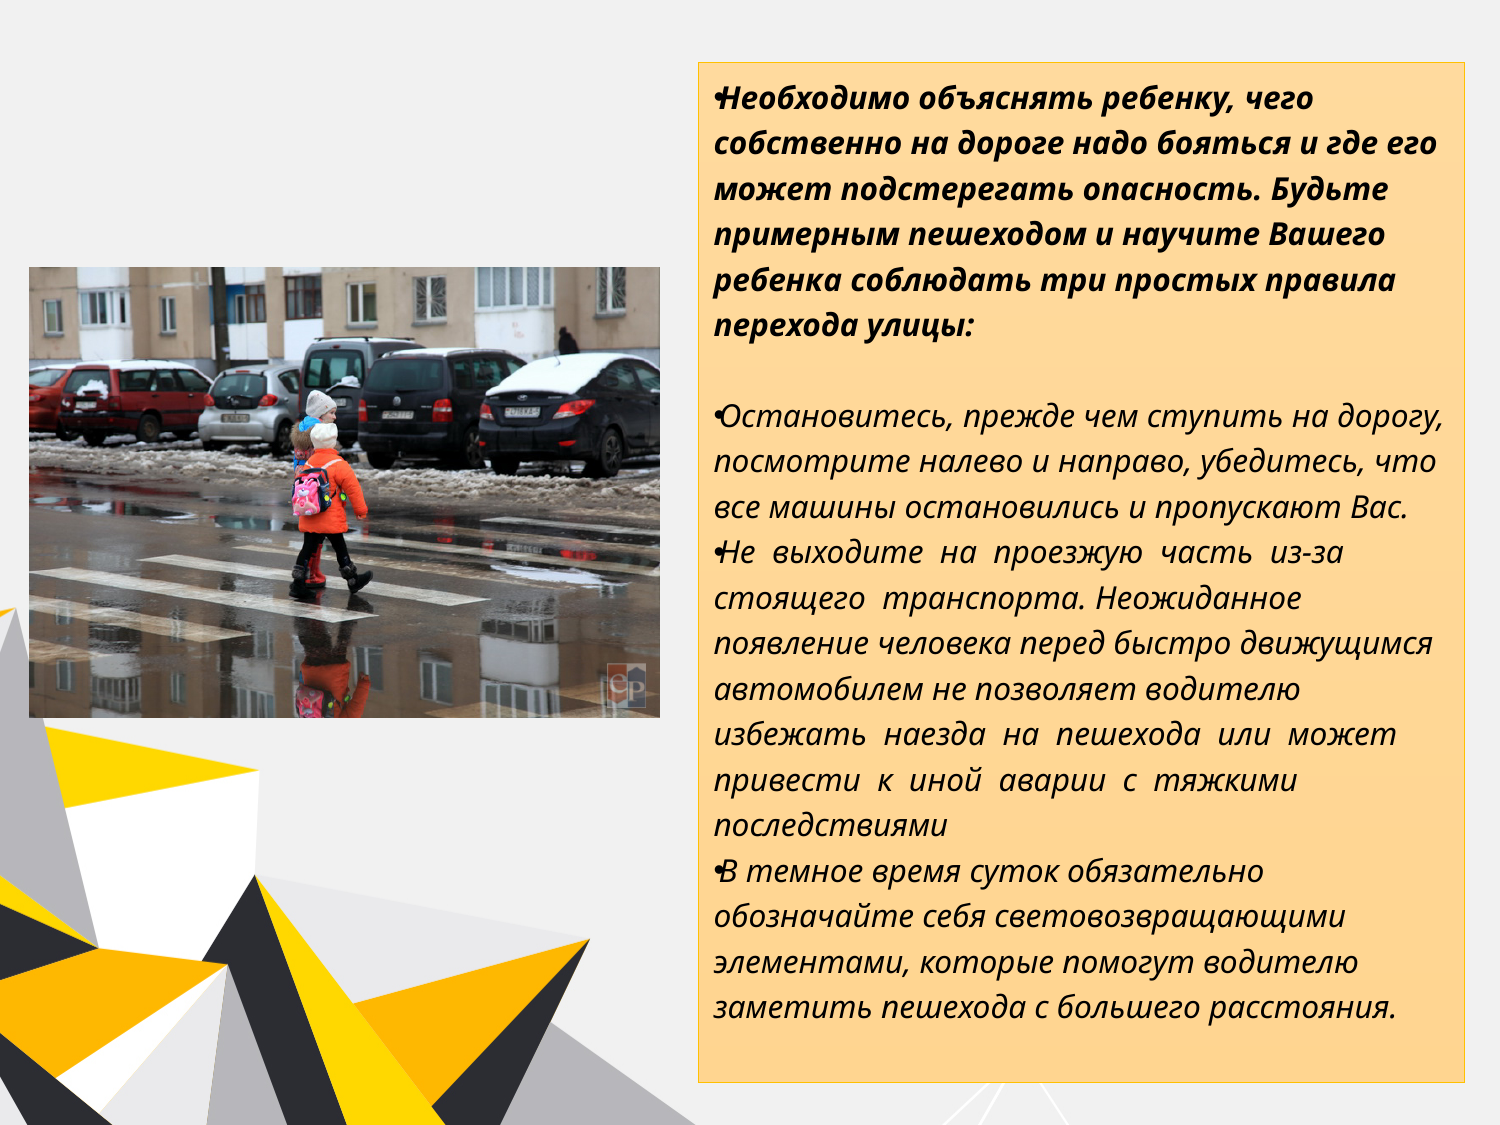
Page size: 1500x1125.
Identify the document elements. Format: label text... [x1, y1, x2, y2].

picture [0, 0, 1500, 1125]
list Необходимо объяснять ребенку, чего собственно на дороге надо бояться и где его может подстерегать опасность. Будьте примерным пешеходом и научите Вашего ребенка соблюдать три простых правила перехода улицы: Остановитесь, прежде чем ступить на дорогу, посмотрите налево и направо, убедитесь, что все машины остановились и пропускают Вас. Не выходите на проезжую часть из-за стоящего транспорта. Неожиданное появление человека перед быстро движущимся автомобилем не позволяет водителю избежать наезда на пешехода или может привести к иной аварии с тяжкими последствиями В темное время суток обязательно обозначайте себя световозвращающими элементами, которые помогут водителю заметить пешехода с большего расстояния. [698, 62, 1465, 1083]
